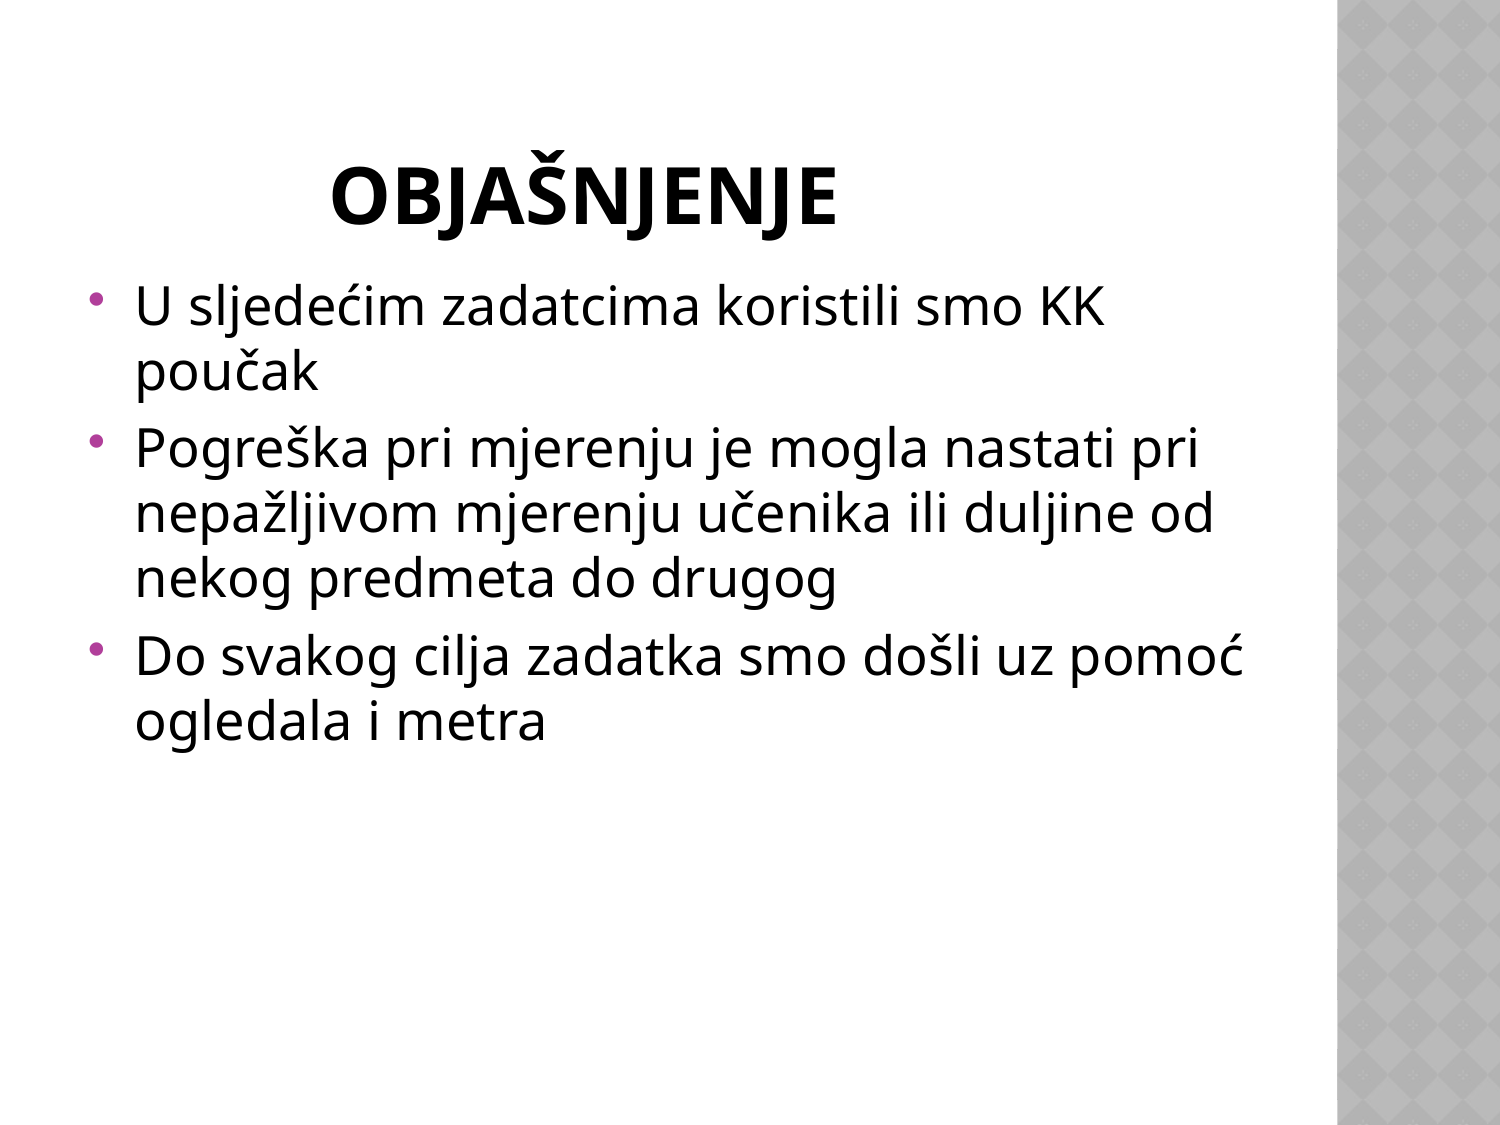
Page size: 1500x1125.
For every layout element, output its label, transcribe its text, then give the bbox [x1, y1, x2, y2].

list U sljedećim zadatcima koristili smo KK poučak Pogreška pri mjerenju je mogla nastati pri nepažljivom mjerenju učenika ili duljine od nekog predmeta do drugog Do svakog cilja zadatka smo došli uz pomoć ogledala i metra [75, 264, 1263, 1059]
title Objašnjenje [75, 52, 1263, 240]
